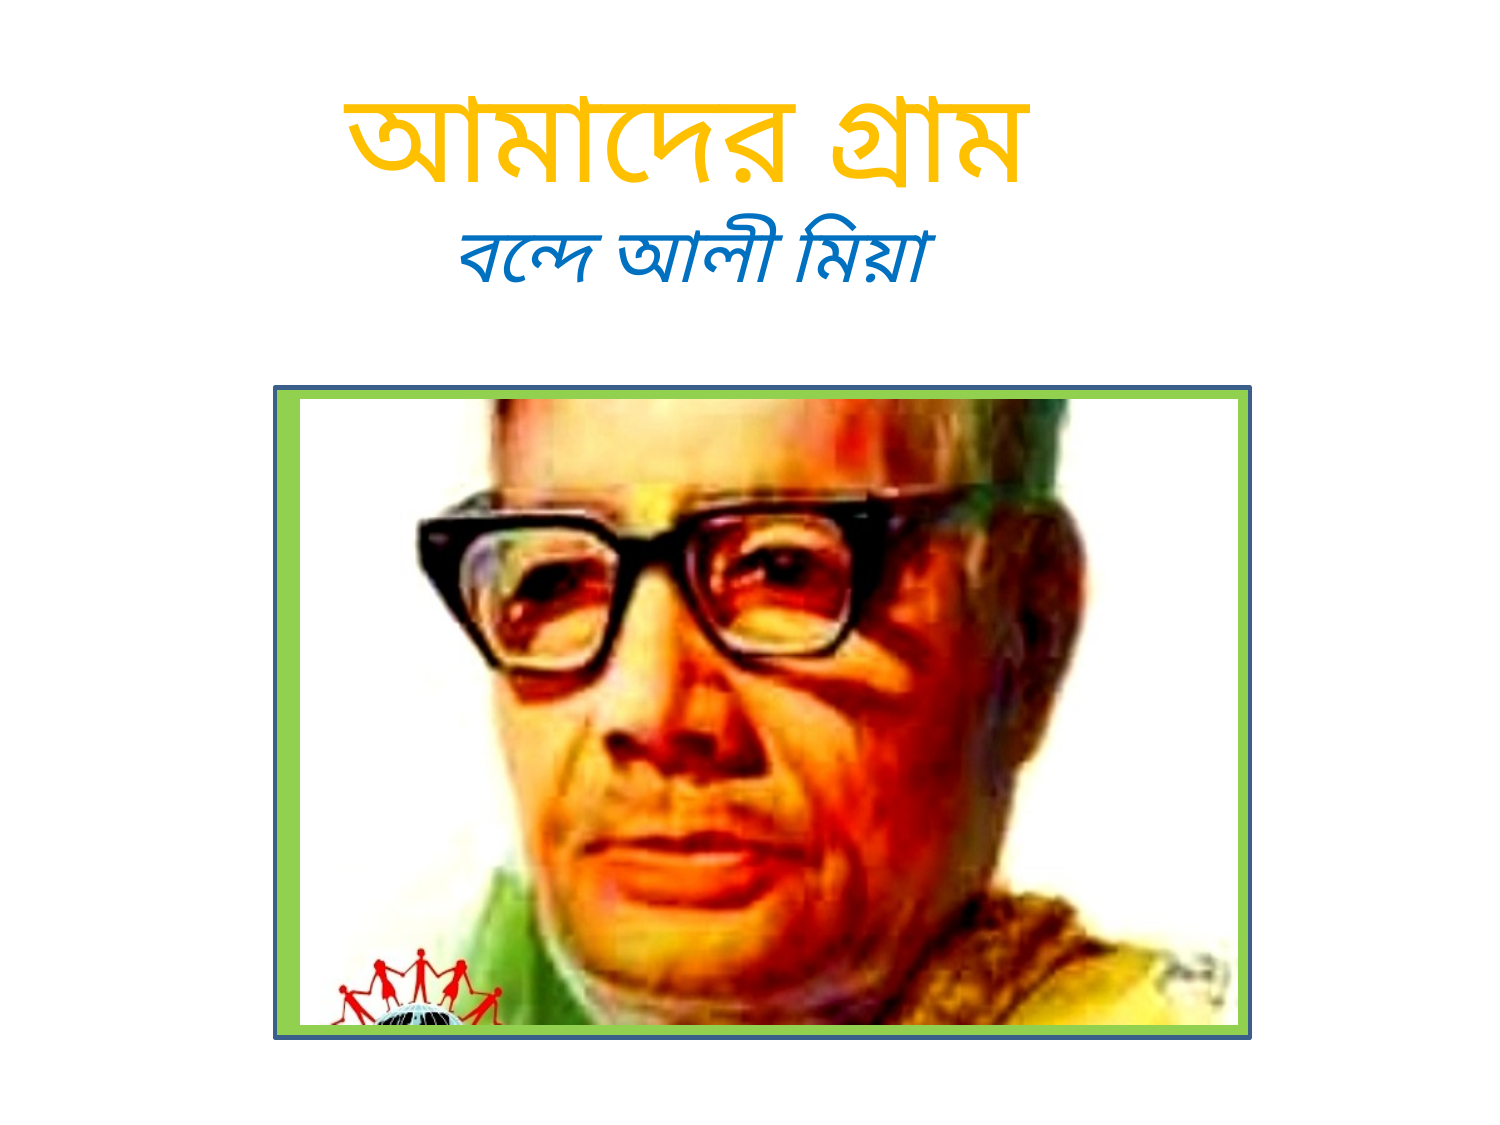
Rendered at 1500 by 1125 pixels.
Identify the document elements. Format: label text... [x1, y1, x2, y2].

text_box আমাদের গ্রাম বন্দে আলী মিয়া [312, 49, 1063, 305]
text_box [273, 385, 1252, 1040]
picture [299, 399, 1238, 1026]
